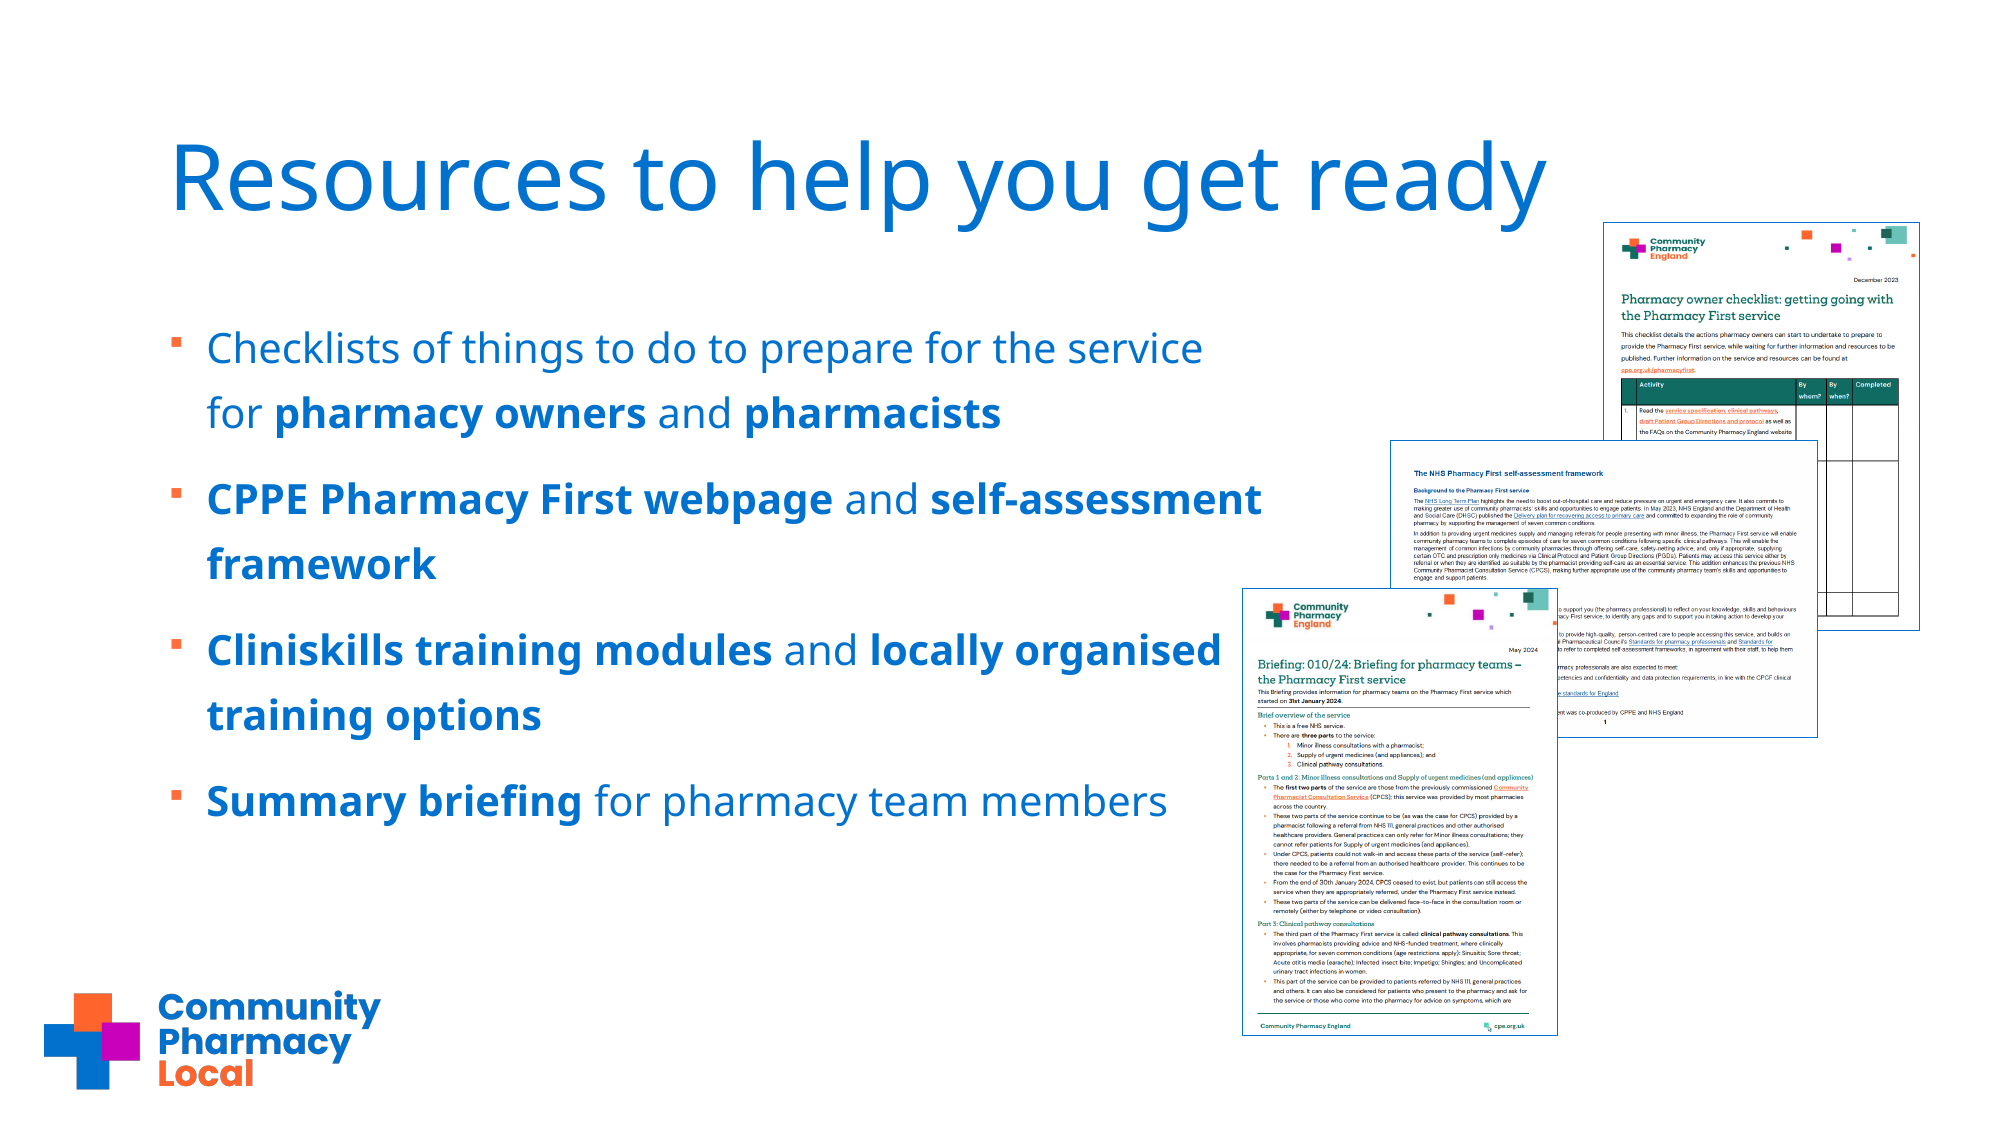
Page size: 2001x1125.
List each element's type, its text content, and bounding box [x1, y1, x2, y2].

picture [1242, 222, 1920, 1036]
list Checklists of things to do to prepare for the service for pharmacy owners and pharmacists​ CPPE Pharmacy First webpage and self-assessment framework​ Cliniskills training modules and locally organised training options​ Summary briefing for pharmacy team members [153, 299, 1499, 1014]
picture [31, 985, 387, 1100]
title Resources to help you get ready [153, 59, 1863, 278]
